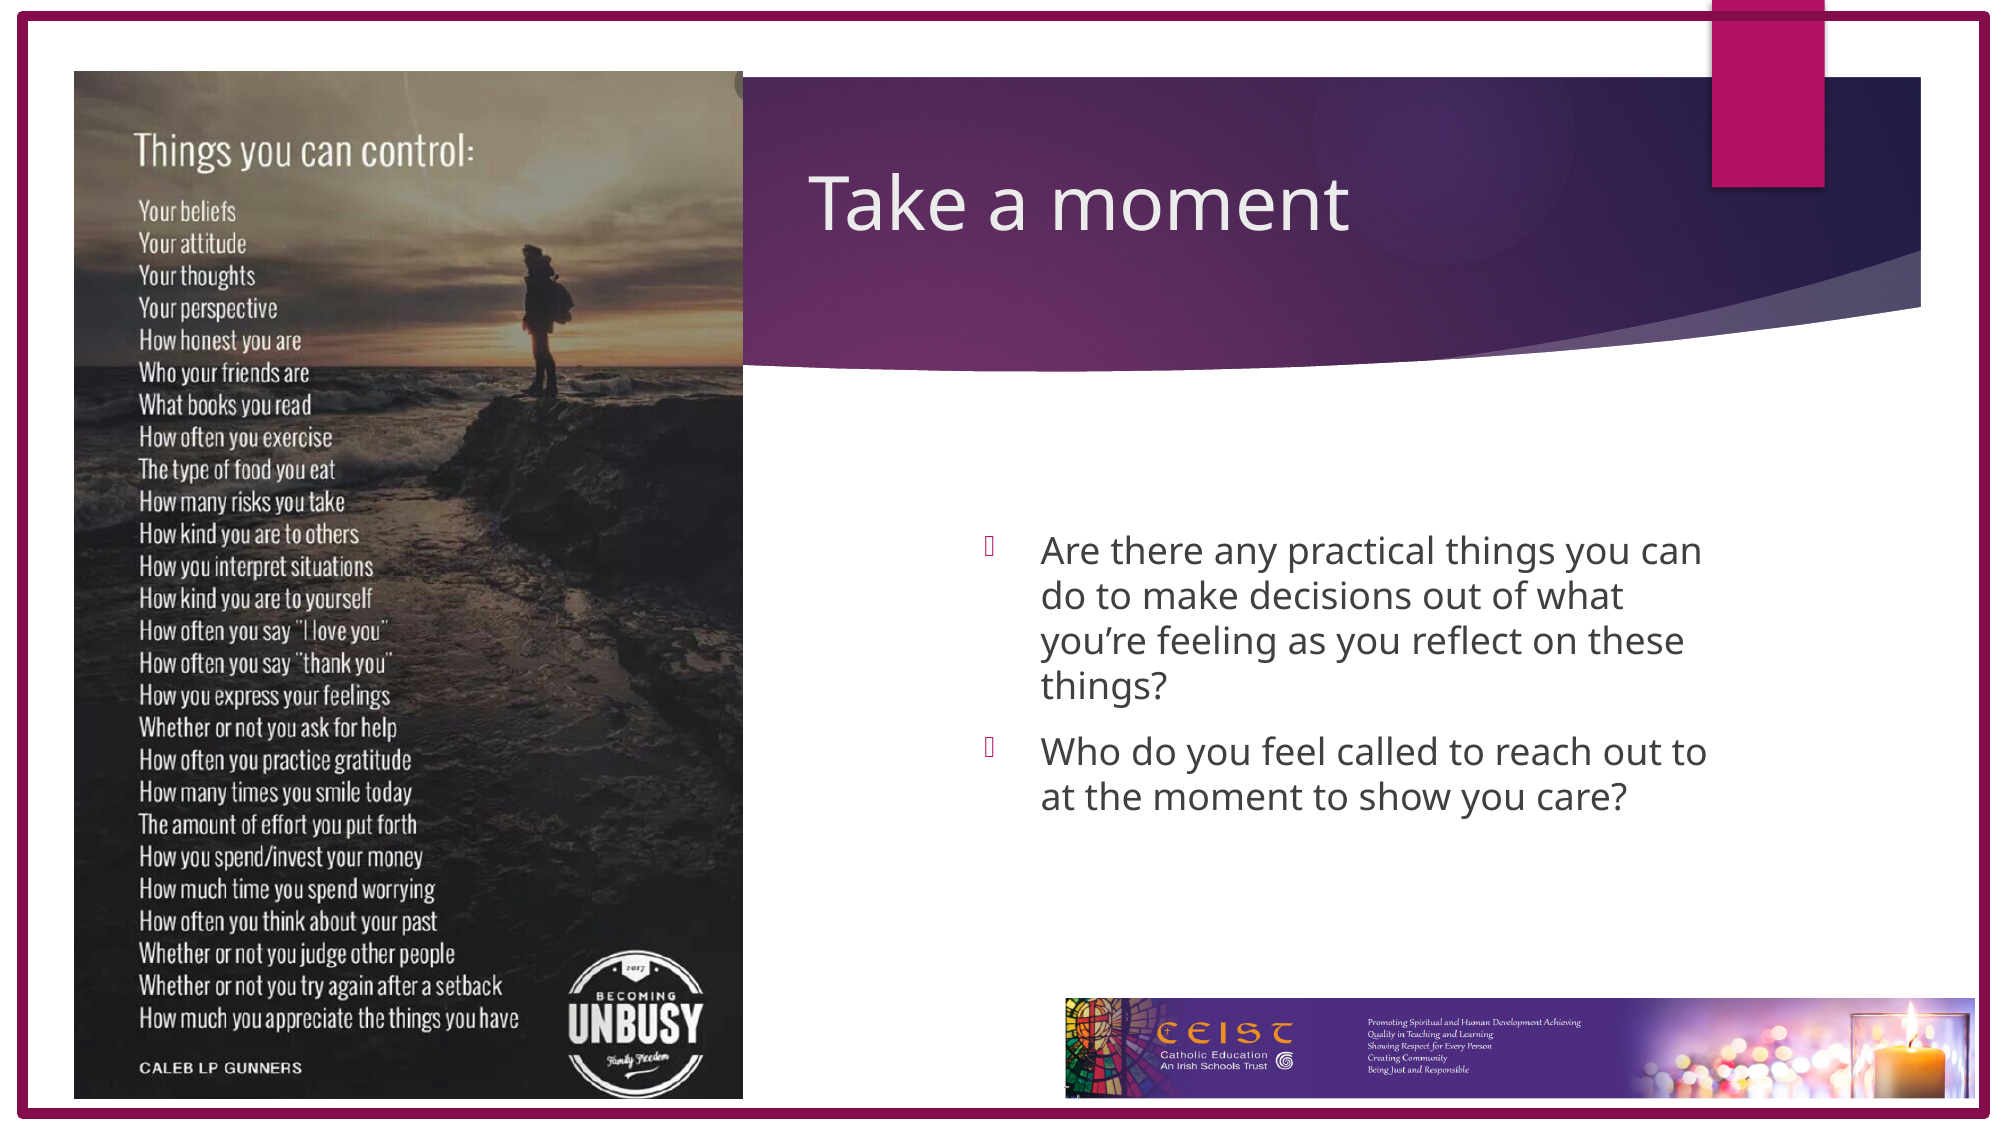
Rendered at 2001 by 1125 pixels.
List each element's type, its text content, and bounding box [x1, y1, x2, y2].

picture [1064, 998, 1975, 1099]
picture [74, 71, 743, 1099]
list Are there any practical things you can do to make decisions out of what you’re feeling as you reflect on these things? Who do you feel called to reach out to at the moment to show you care? [969, 453, 1750, 988]
title Take a moment [793, 124, 1627, 276]
